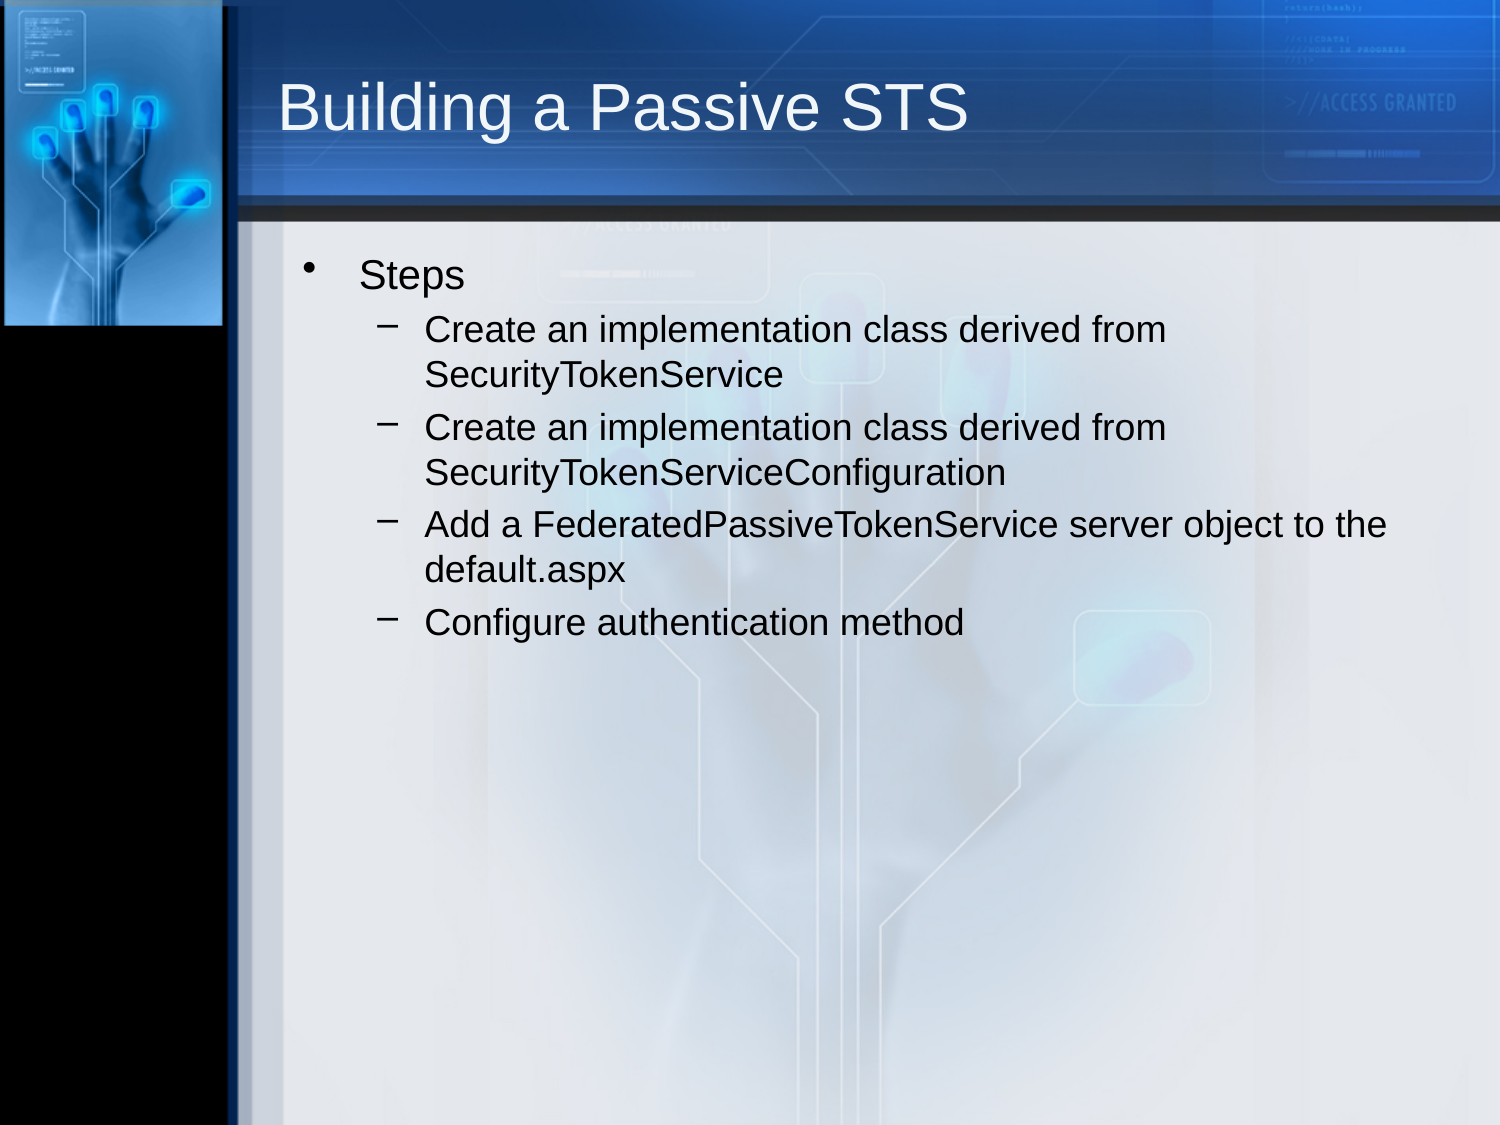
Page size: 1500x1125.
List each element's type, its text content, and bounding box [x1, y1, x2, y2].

title Building a Passive STS [262, 25, 1476, 183]
picture [0, 0, 1500, 1125]
list Steps Create an implementation class derived from SecurityTokenService Create an implementation class derived from SecurityTokenServiceConfiguration Add a FederatedPassiveTokenService server object to the default.aspx Configure authentication method [287, 240, 1472, 1059]
